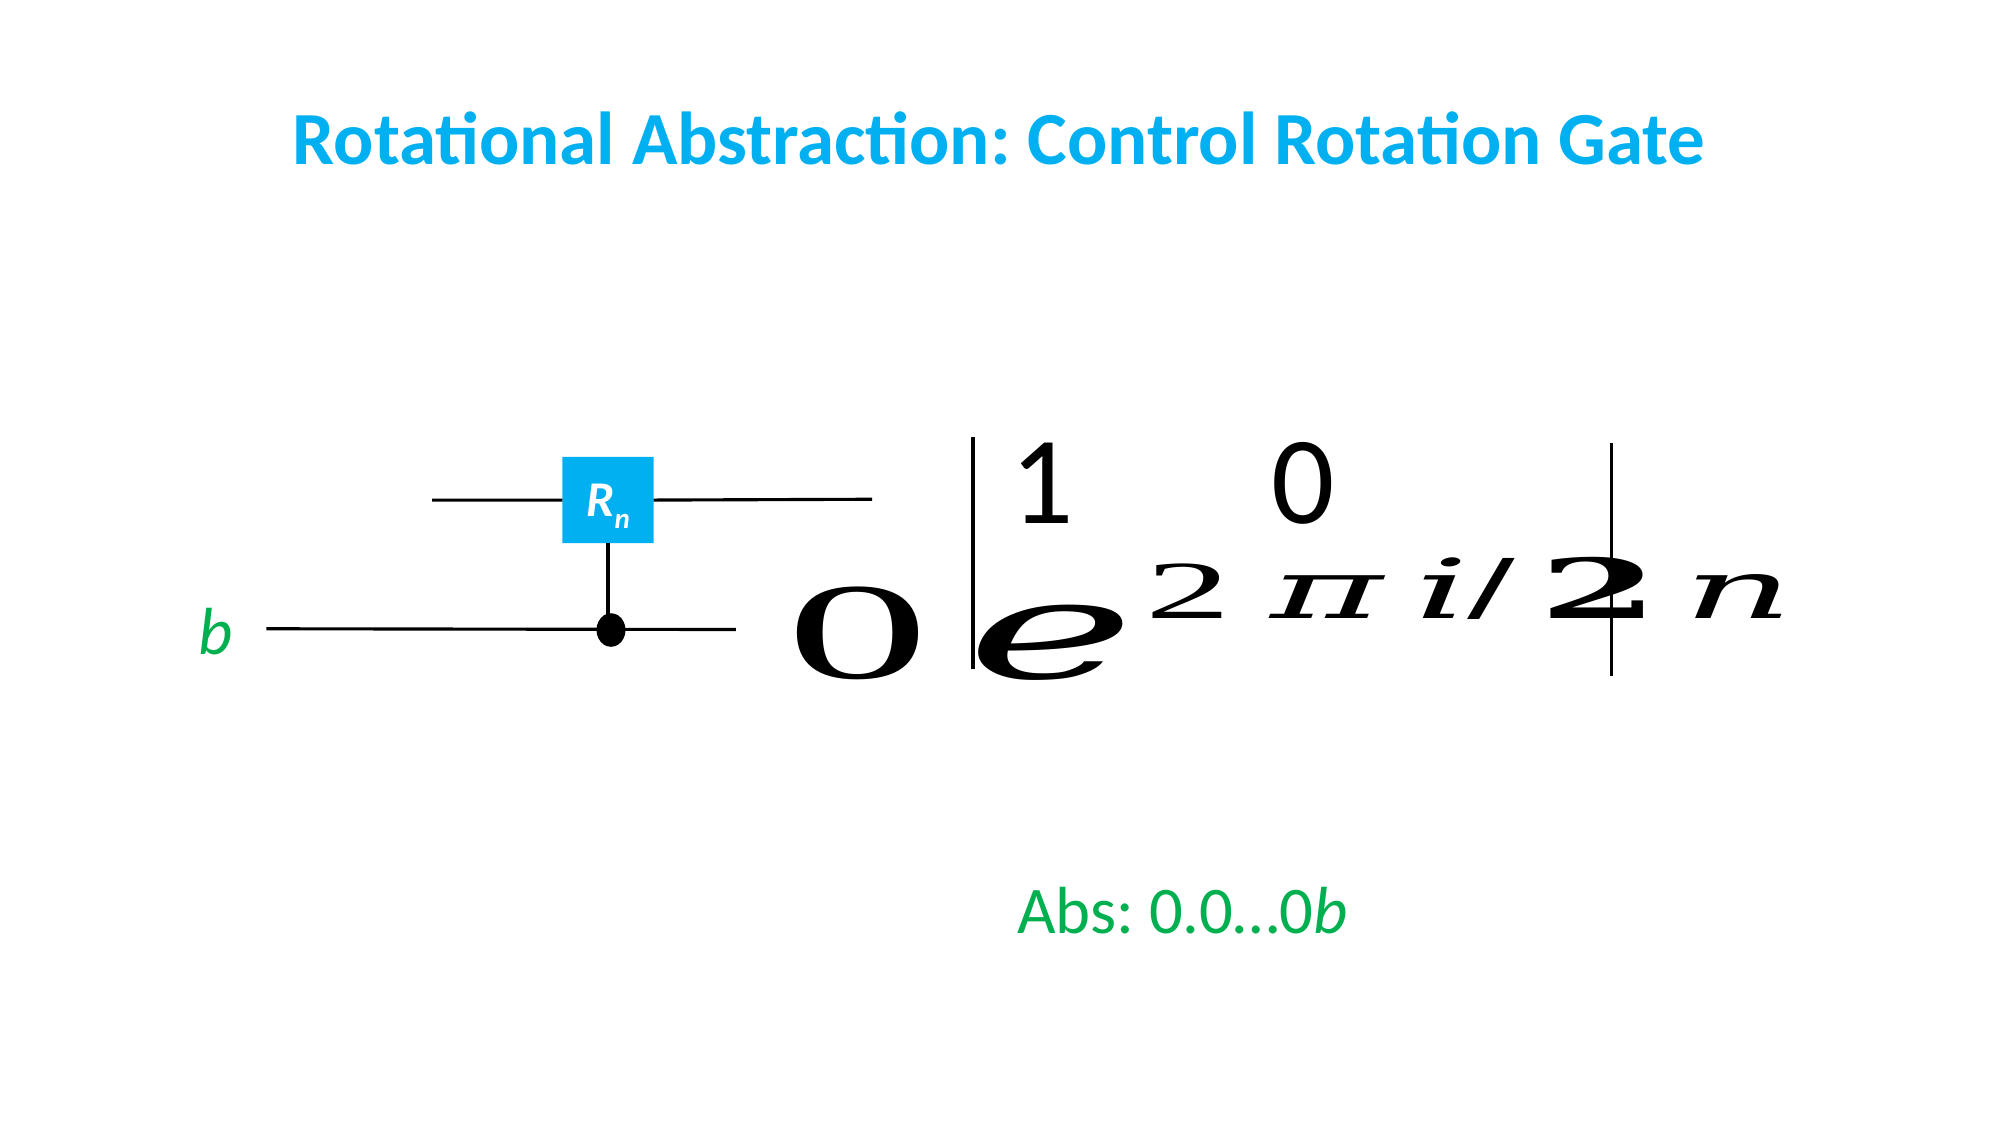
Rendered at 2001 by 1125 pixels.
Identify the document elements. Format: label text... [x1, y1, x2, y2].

text_box [596, 630, 626, 647]
text_box Rn [561, 456, 655, 544]
text_box Rotational Abstraction: Control Rotation Gate [278, 81, 1722, 187]
text_box Abs: 0.0…0b [1002, 859, 1363, 955]
text_box [596, 613, 607, 628]
text_box [609, 613, 626, 628]
text_box 0 [995, 391, 1350, 602]
text_box b [183, 580, 248, 676]
